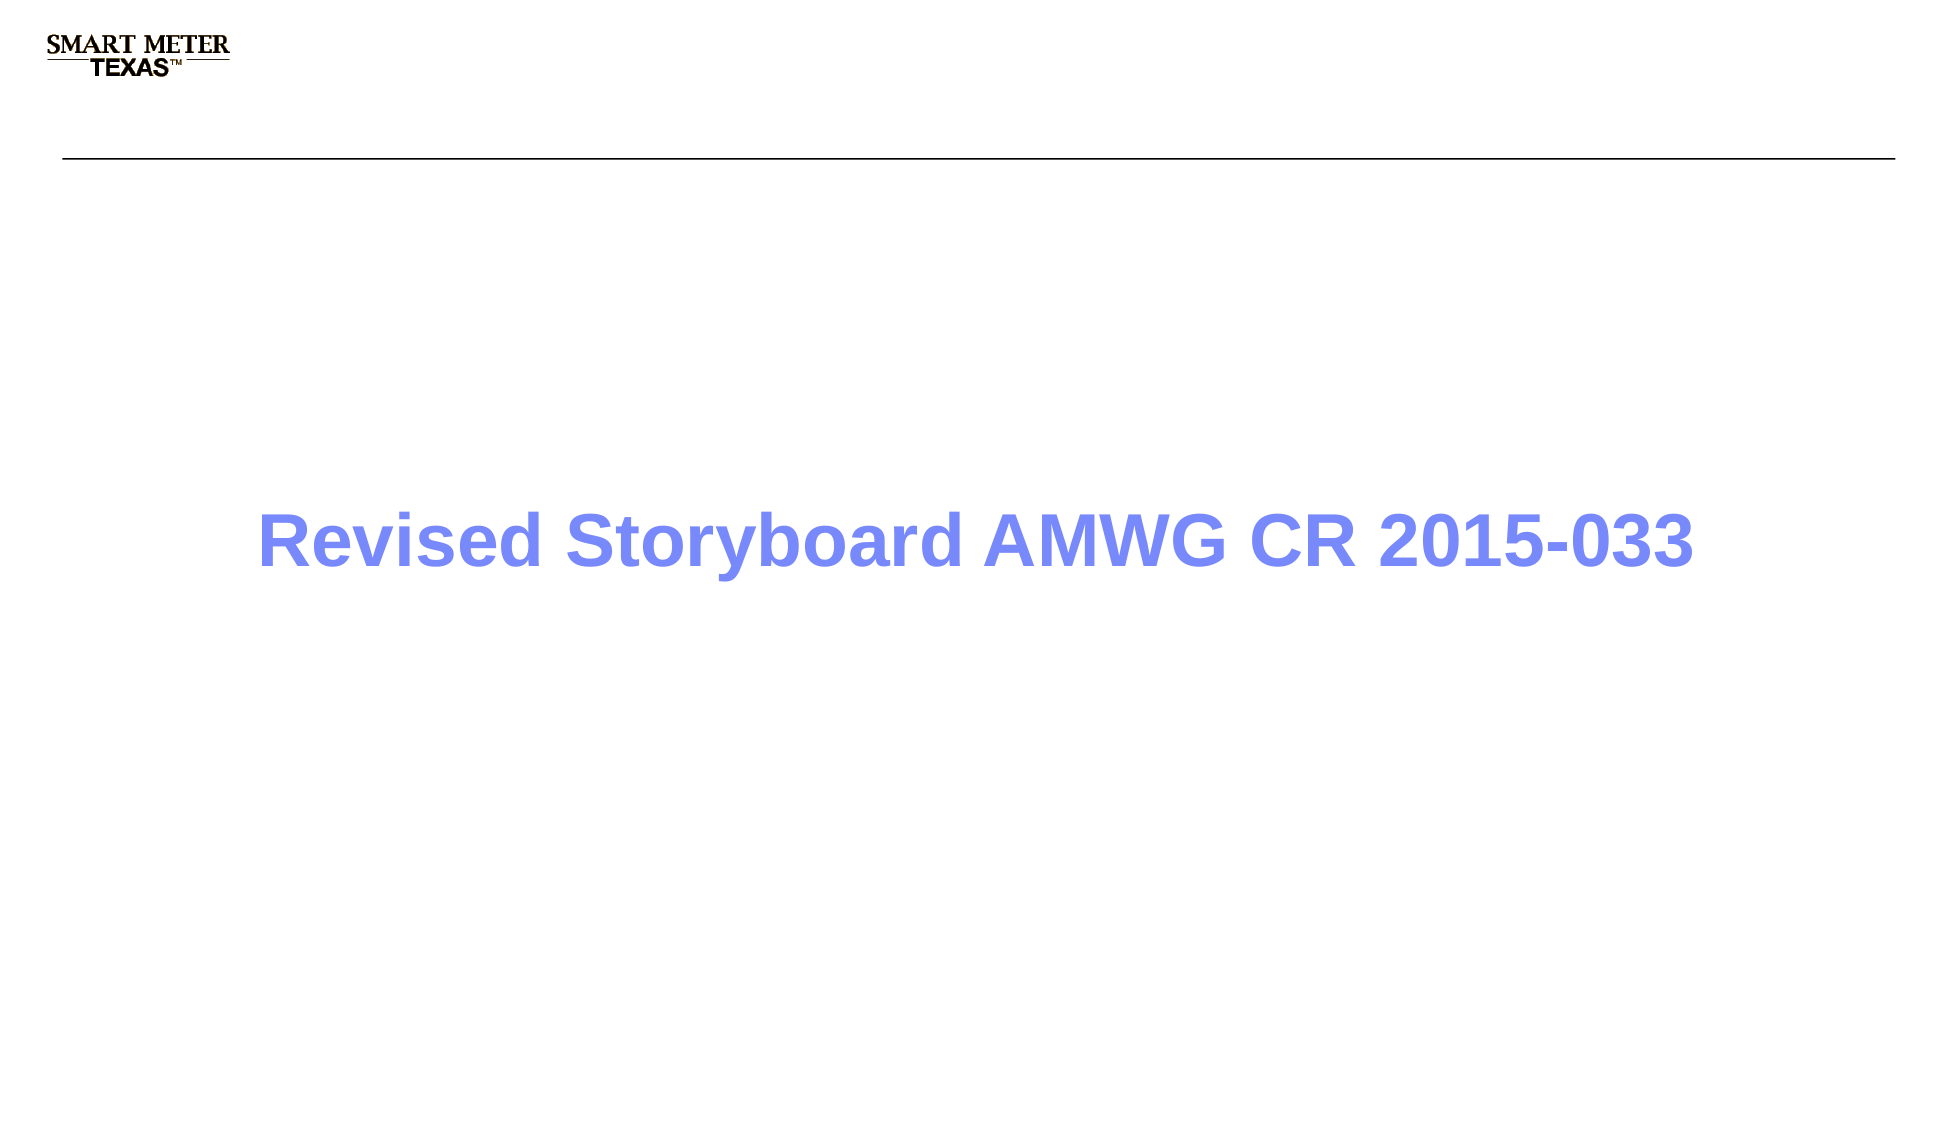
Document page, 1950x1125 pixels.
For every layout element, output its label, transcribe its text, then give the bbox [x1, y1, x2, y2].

title Revised Storyboard AMWG CR 2015-033 [87, 349, 1867, 591]
picture [33, 24, 238, 84]
